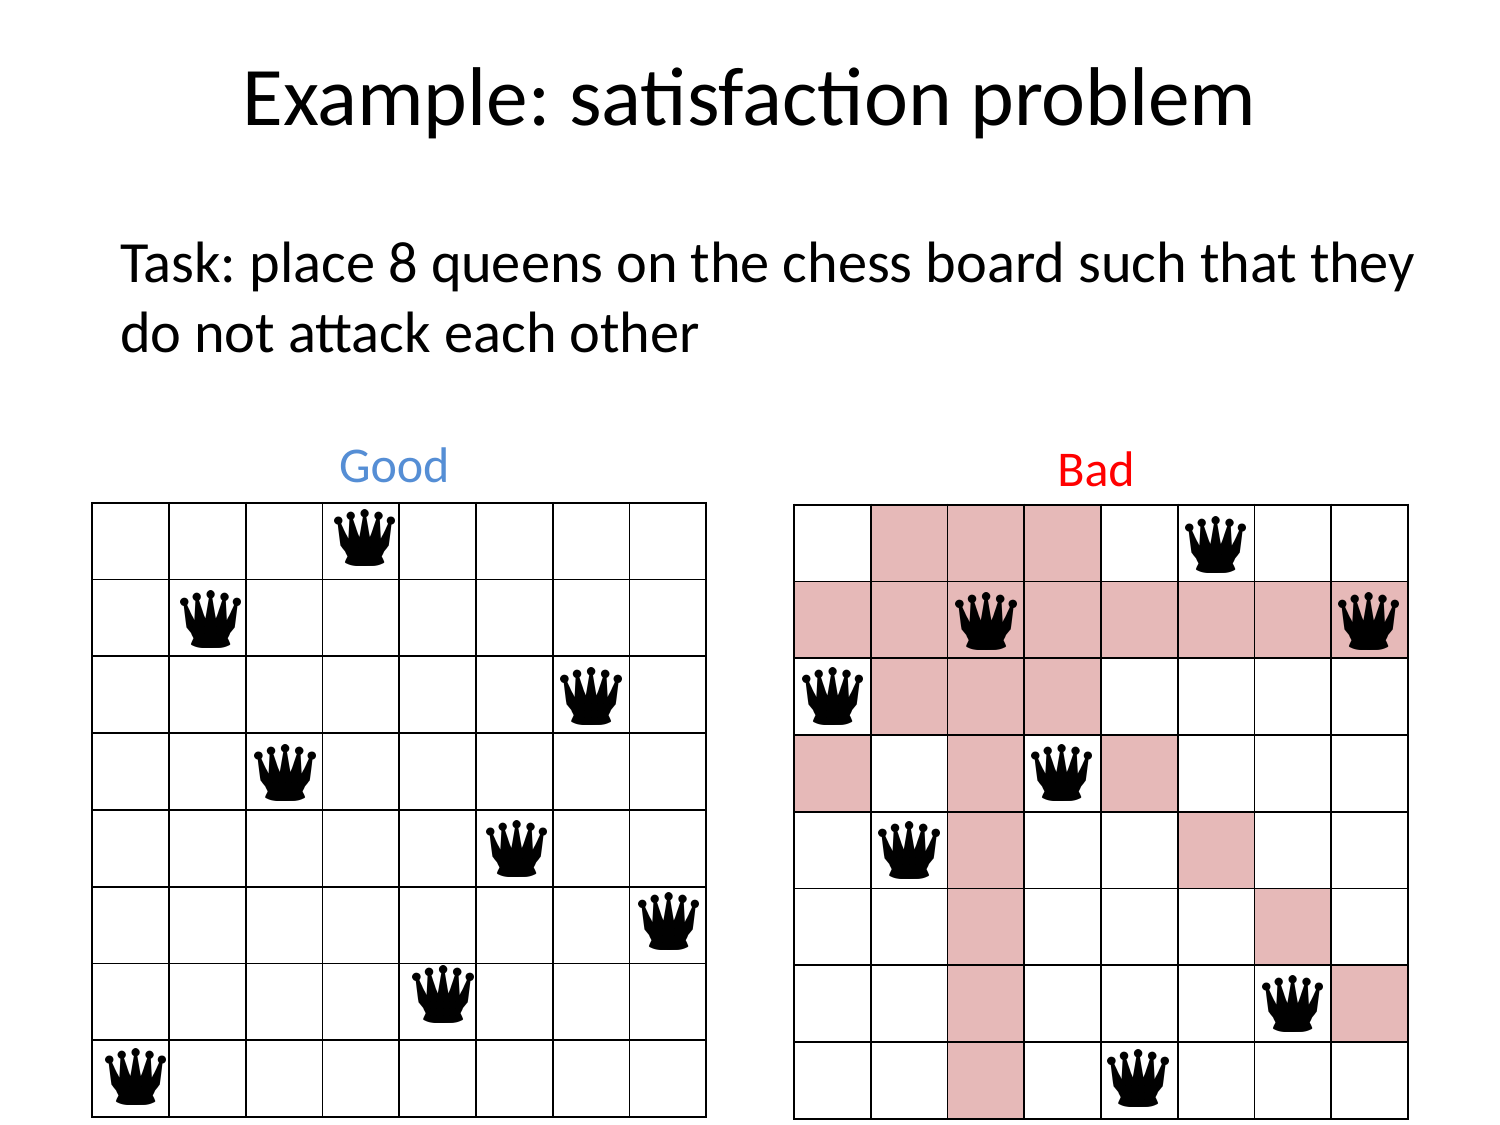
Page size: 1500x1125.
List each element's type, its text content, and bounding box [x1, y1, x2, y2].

table_cell [1403, 966, 1407, 1041]
table_header [1102, 506, 1177, 514]
table_cell [1403, 659, 1407, 734]
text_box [105, 508, 699, 1105]
title Example: satisfaction problem [75, 38, 1425, 145]
table_cell [93, 657, 100, 732]
table_header [948, 506, 1023, 514]
table_cell [630, 1041, 705, 1116]
table_cell [93, 1041, 168, 1116]
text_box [801, 515, 1399, 1107]
table_header [1332, 506, 1407, 581]
table_cell [1403, 582, 1407, 657]
table_header [872, 506, 947, 514]
table_cell [93, 580, 100, 655]
table_cell [795, 1043, 870, 1118]
text_box Good [92, 424, 697, 500]
table_cell [93, 811, 100, 886]
table_cell [1403, 813, 1407, 888]
table_header [1179, 506, 1254, 514]
table_header [630, 504, 705, 579]
table_cell [93, 734, 100, 809]
list Task: place 8 queens on the chess board such that they do not attack each other [30, 145, 1453, 1069]
table_cell [93, 888, 100, 963]
table_header [1255, 506, 1330, 514]
table_cell [1332, 1043, 1407, 1118]
table_header [1025, 506, 1100, 514]
table_header [93, 504, 168, 579]
text_box Bad [793, 428, 1399, 504]
table_cell [1403, 889, 1407, 964]
table_cell [93, 964, 100, 1039]
table_header [795, 506, 870, 581]
table_cell [1403, 736, 1407, 811]
